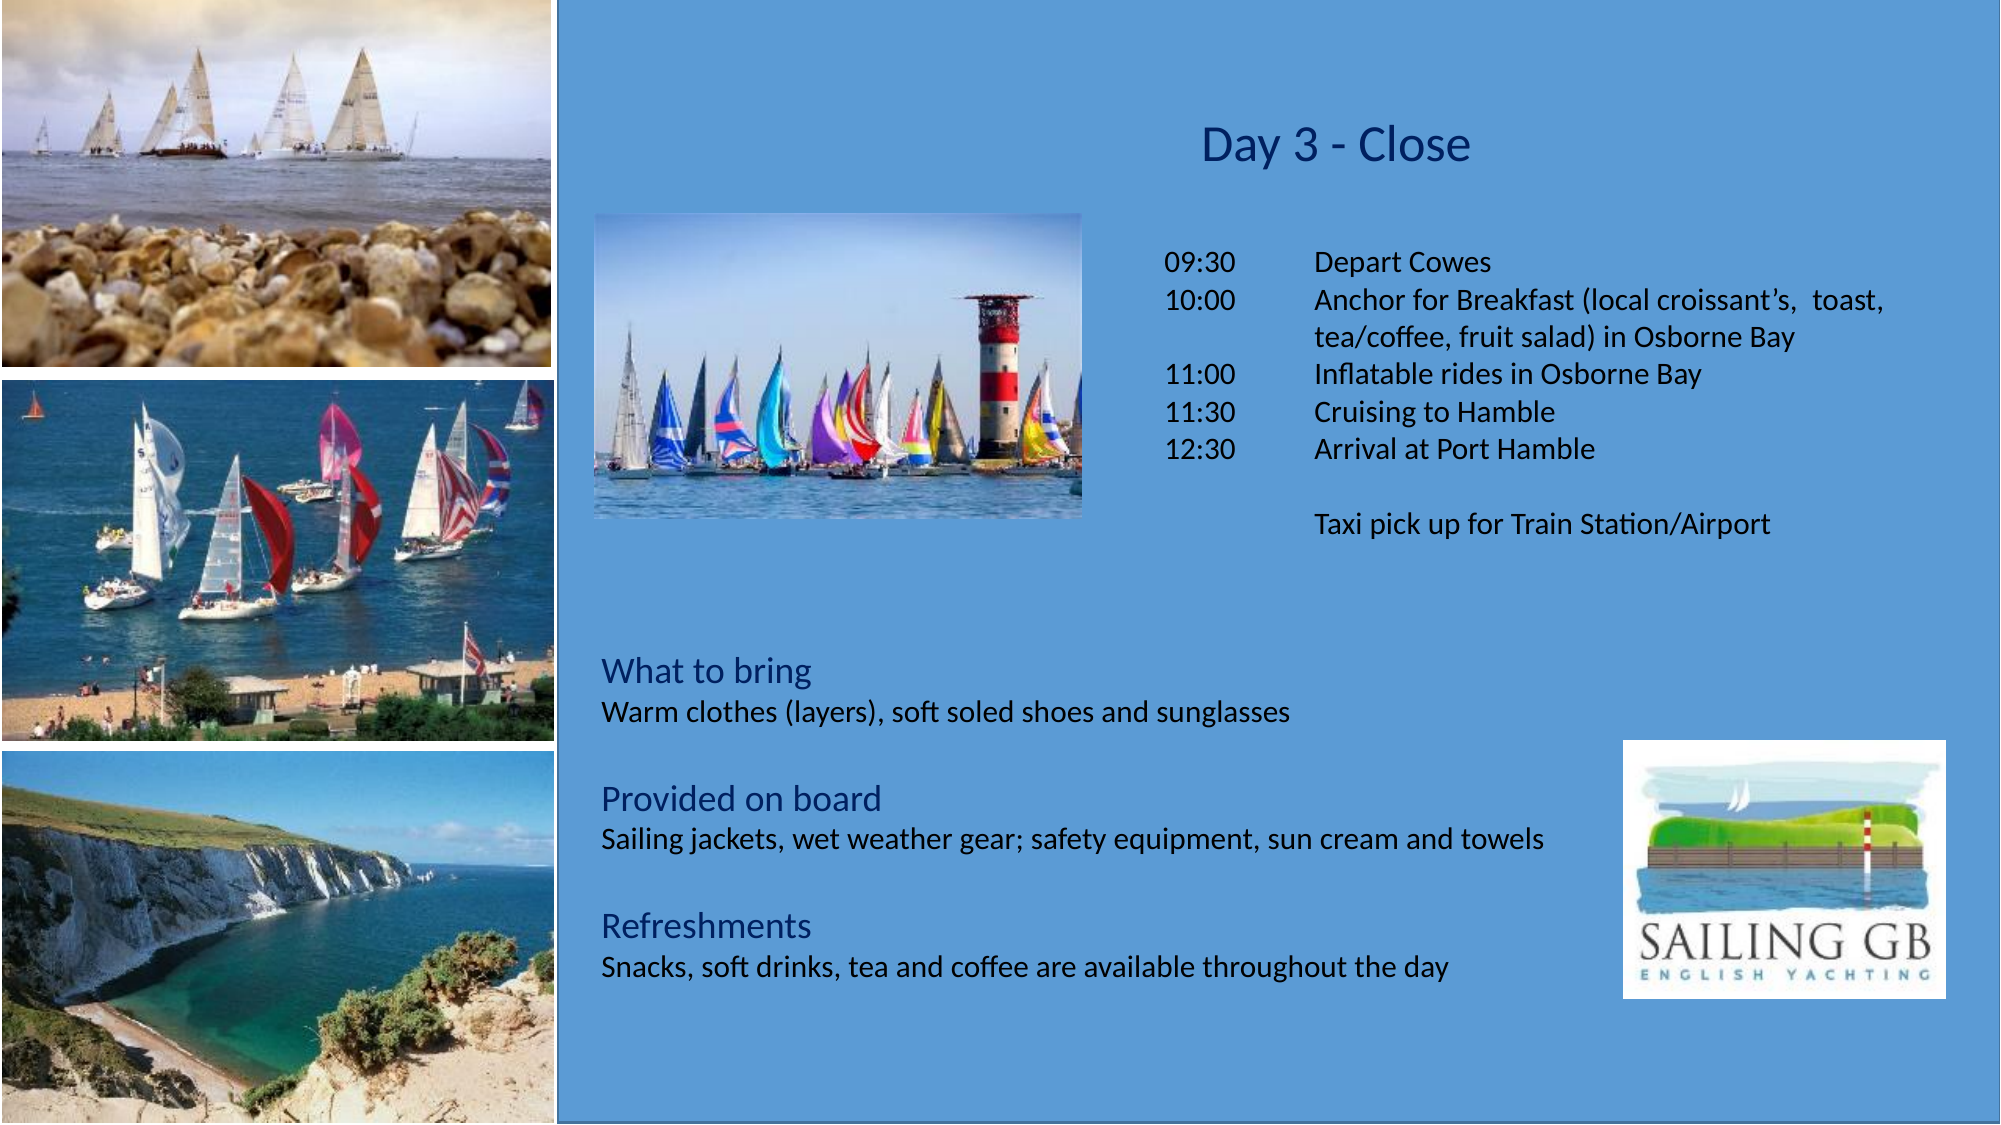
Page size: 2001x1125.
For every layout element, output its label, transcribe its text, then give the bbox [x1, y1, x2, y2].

text_box [557, 0, 2000, 1124]
picture [2, 751, 554, 1123]
picture [594, 213, 1082, 519]
picture [2, 0, 552, 367]
text_box 09:30 Depart Cowes 10:00 Anchor for Breakfast (local croissant’s, toast, juice, tea/coffee, fruit salad) in Osborne Bay 11:00 Inflatable rides in Osborne Bay 11:30 Cruising to Hamble 12:30 Arrival at Port Hamble Taxi pick up for Train Station/Airport [699, 234, 1941, 638]
title Day 3 - Close [586, 81, 1970, 207]
text_box What to bring Warm clothes (layers), soft soled shoes and sunglasses Provided on board Sailing jackets, wet weather gear; safety equipment, sun cream and towels Refreshments Snacks, soft drinks, tea and coffee are available throughout the day [586, 638, 1943, 991]
picture [1623, 740, 1946, 999]
picture [2, 380, 554, 741]
